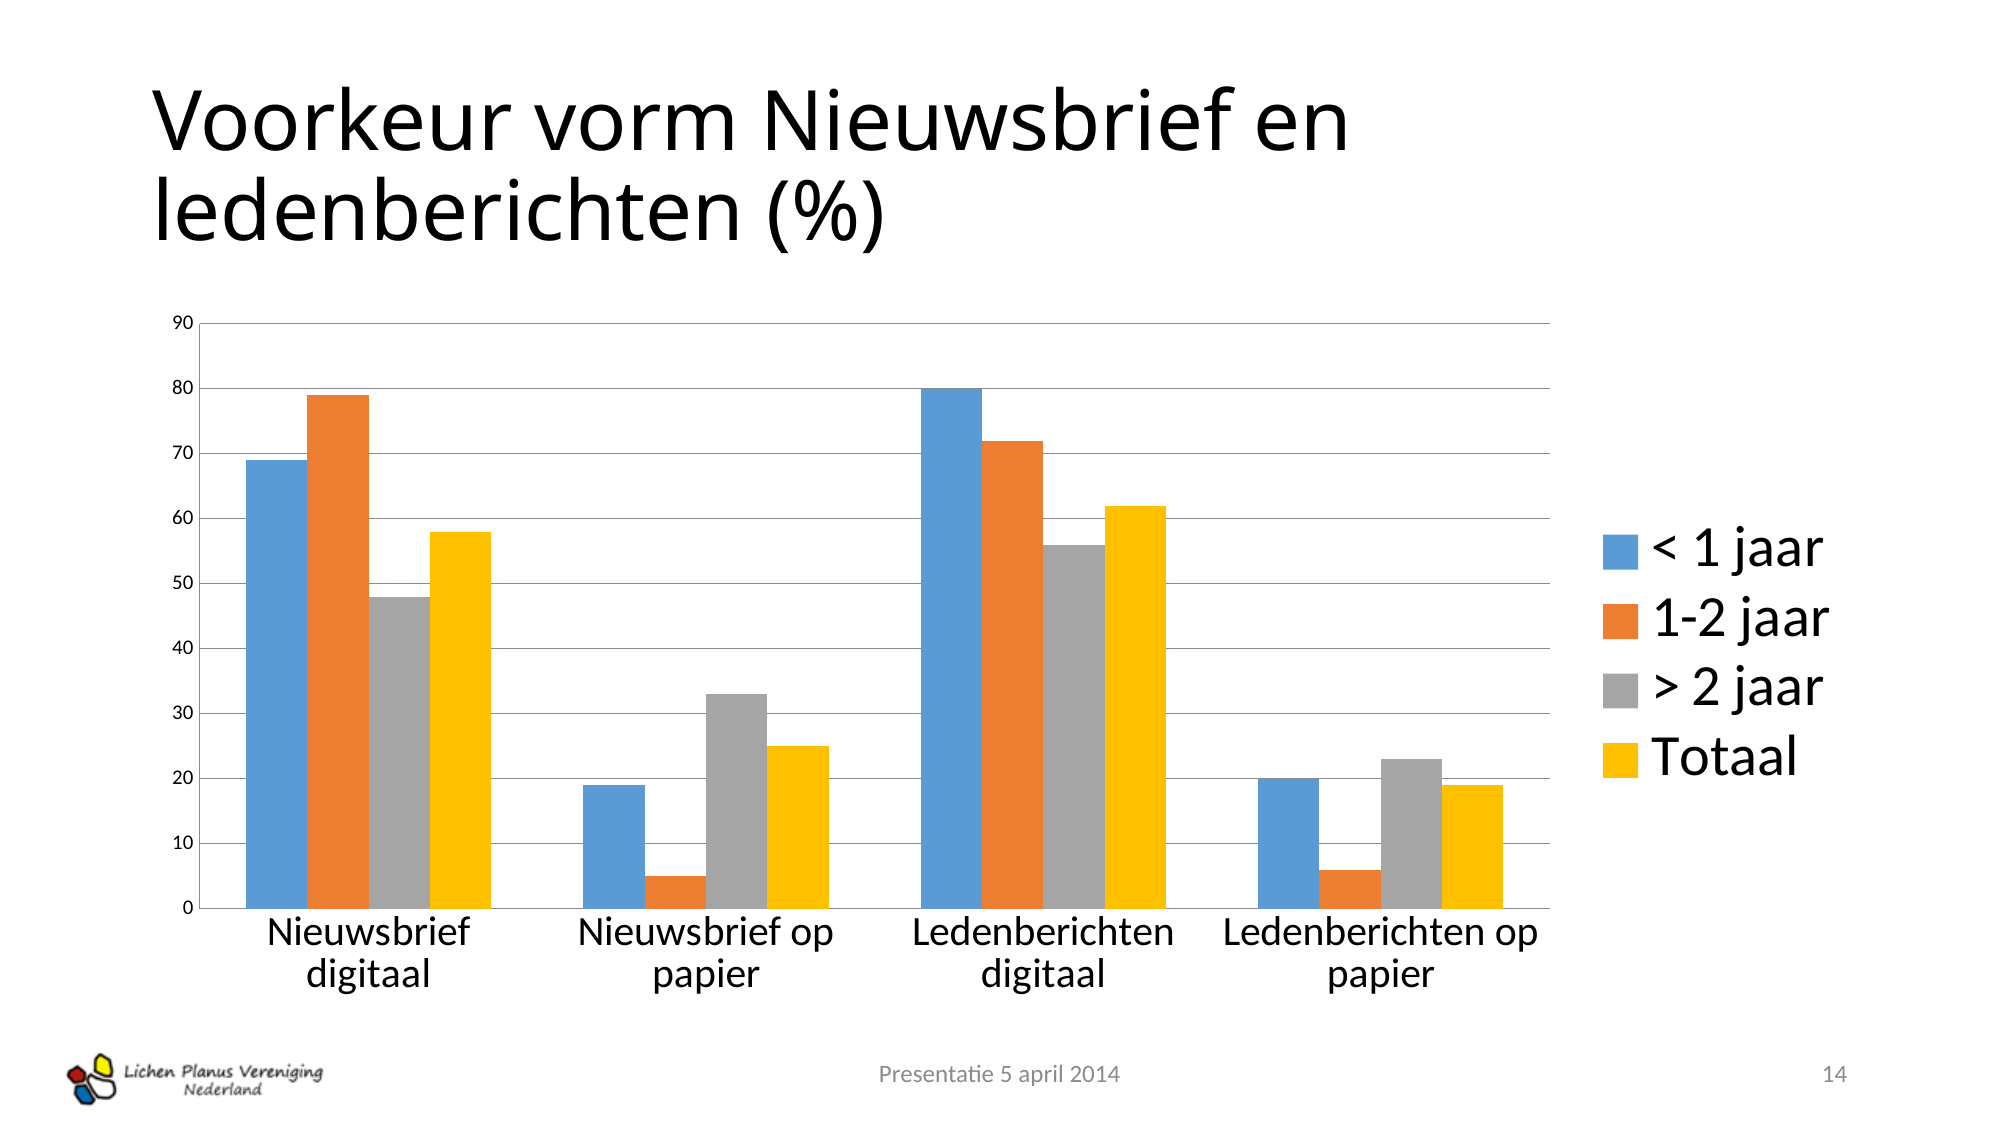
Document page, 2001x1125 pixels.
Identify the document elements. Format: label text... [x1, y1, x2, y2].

picture [62, 1051, 331, 1108]
title Voorkeur vorm Nieuwsbrief en ledenberichten (%) [137, 59, 1863, 278]
chart [137, 299, 1863, 1014]
footer Presentatie 5 april 2014 [662, 1042, 1338, 1103]
slide_number 14 [1412, 1042, 1863, 1103]
